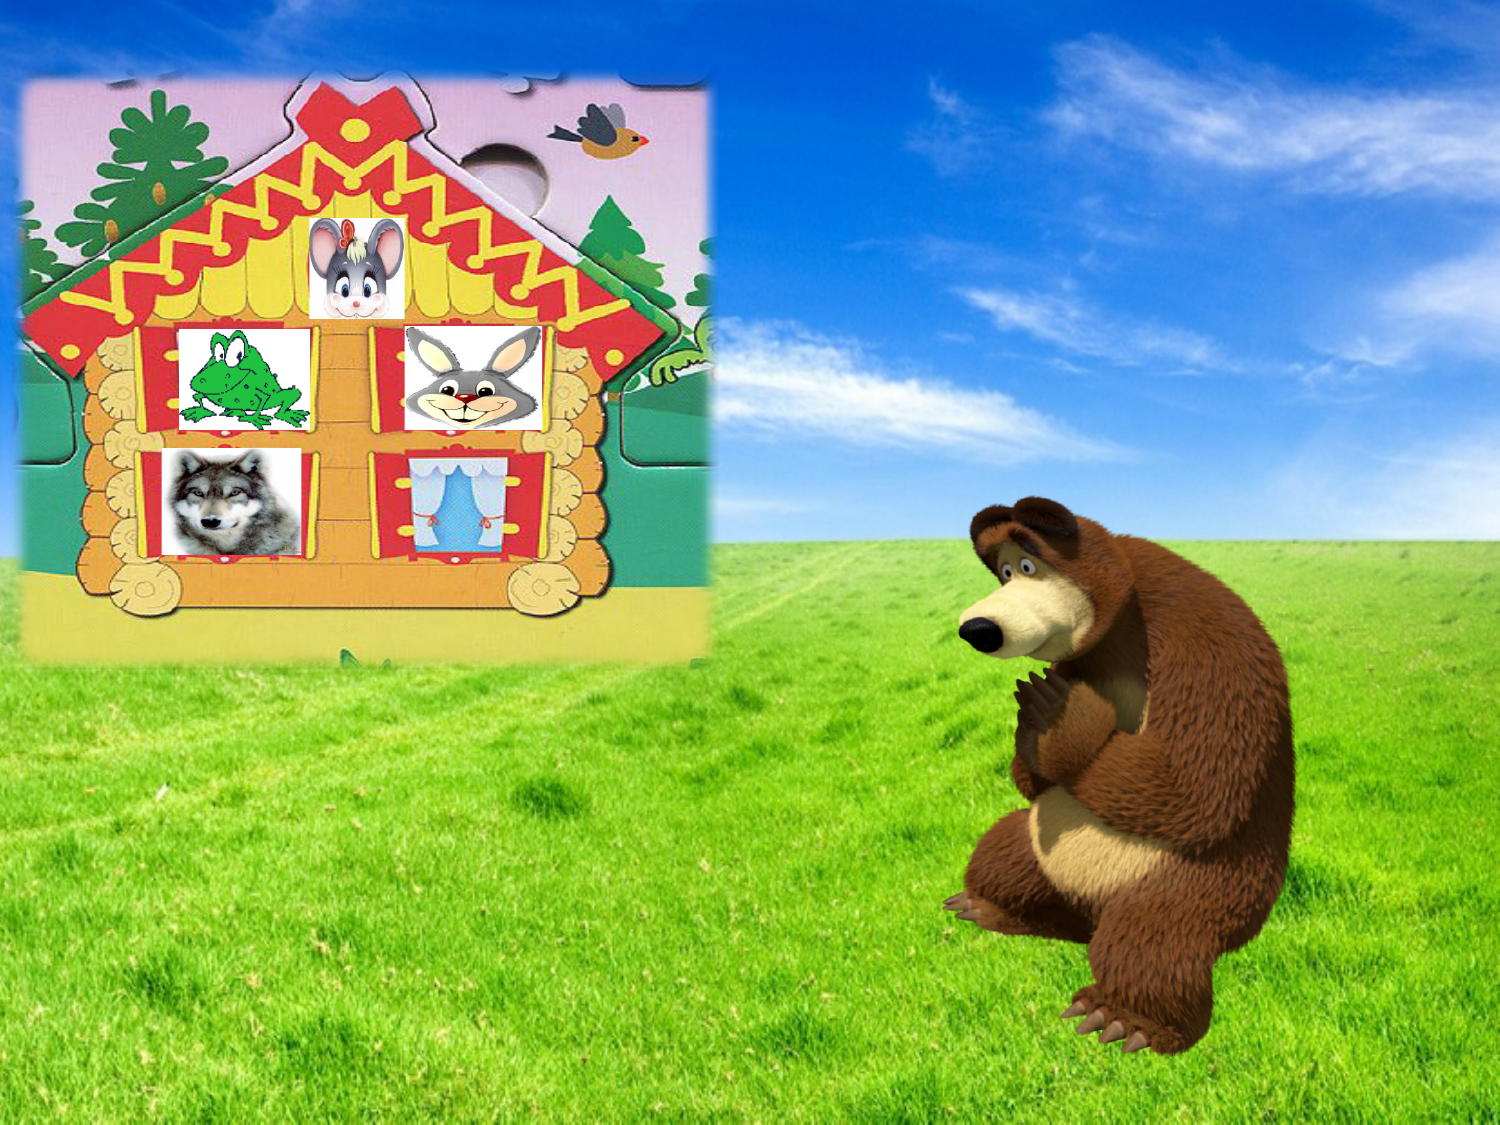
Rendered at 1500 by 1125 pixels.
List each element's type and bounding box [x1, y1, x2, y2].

list [0, 0, 1500, 1125]
picture [882, 525, 1312, 1034]
picture [10, 66, 720, 677]
